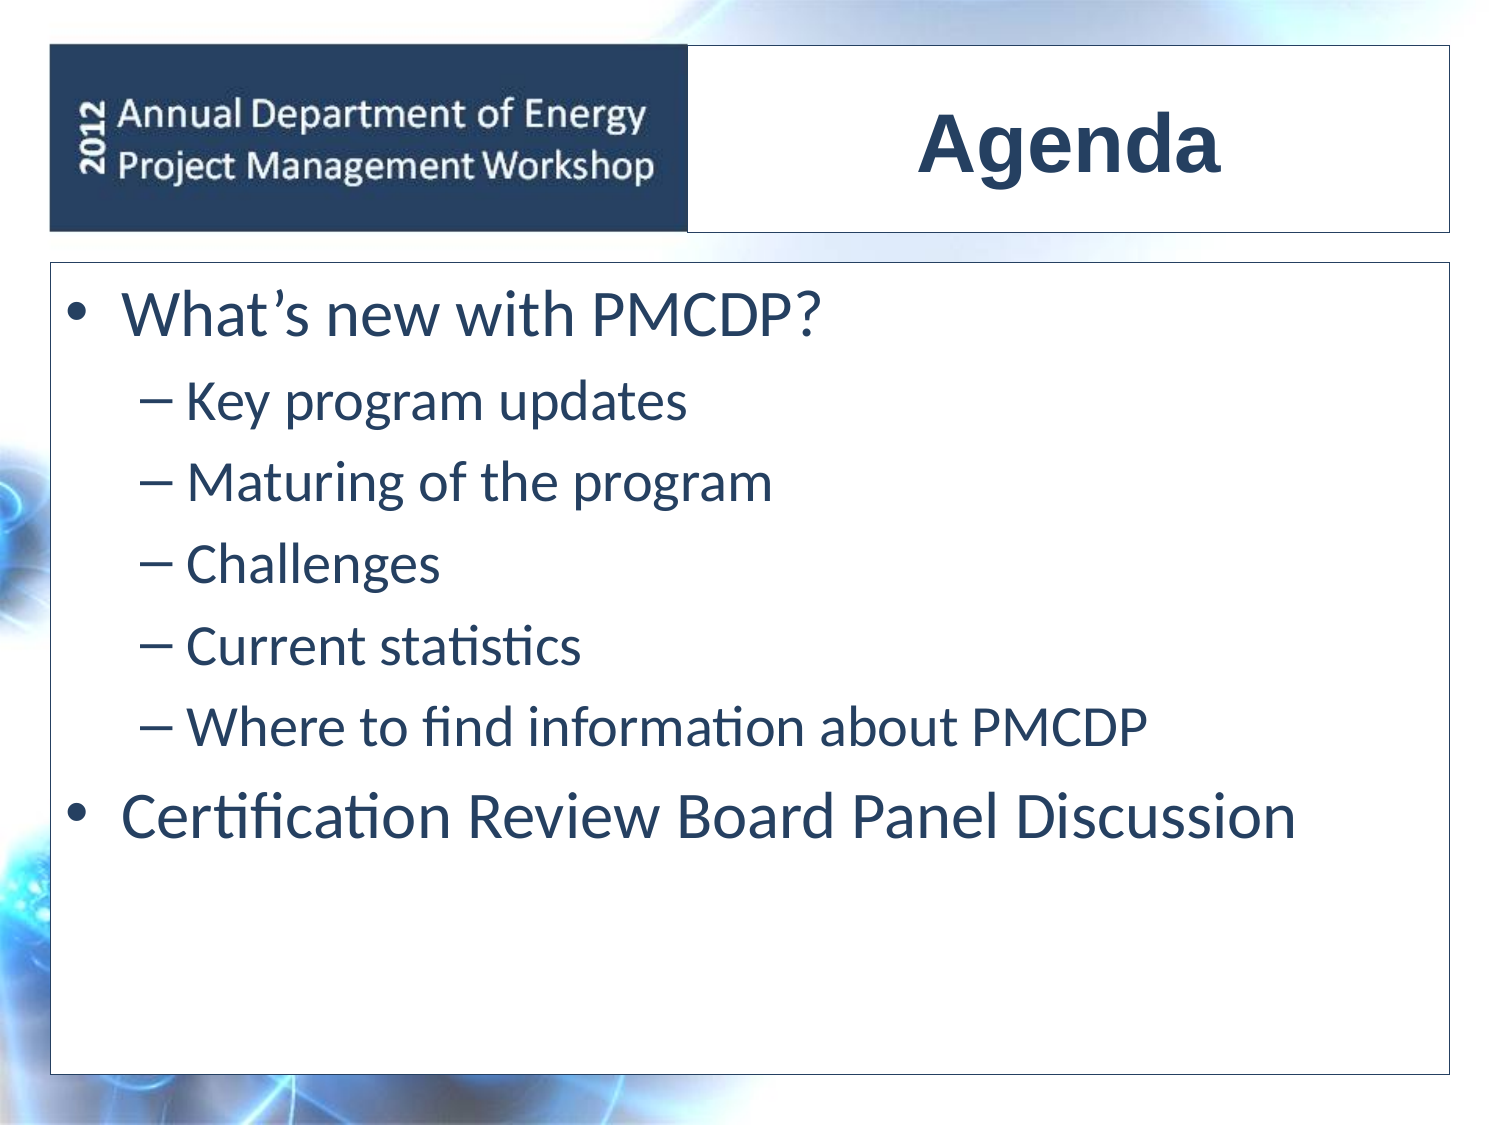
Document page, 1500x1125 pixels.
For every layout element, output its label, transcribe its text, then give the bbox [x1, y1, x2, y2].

title Agenda [687, 45, 1450, 233]
picture [0, 0, 1500, 1125]
list What’s new with PMCDP? Key program updates Maturing of the program Challenges Current statistics Where to find information about PMCDP Certification Review Board Panel Discussion [50, 262, 1450, 1075]
